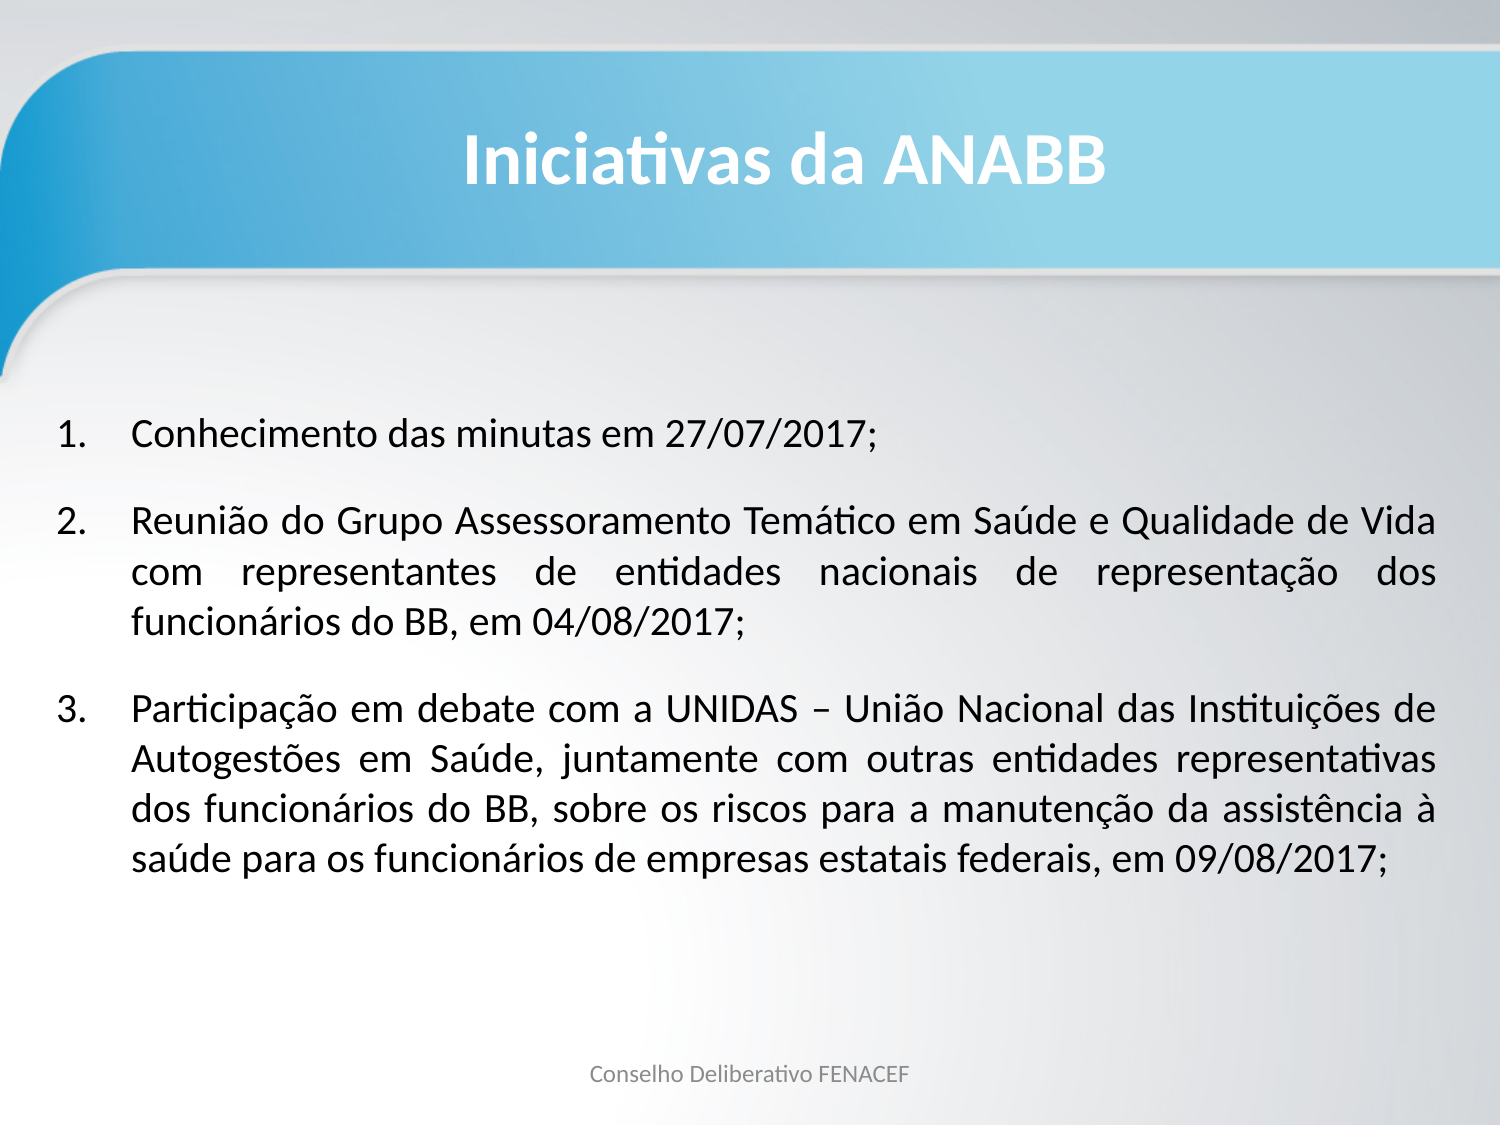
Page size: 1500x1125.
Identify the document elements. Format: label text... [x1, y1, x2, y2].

footer Conselho Deliberativo FENACEF [512, 1042, 988, 1103]
picture [0, 0, 1500, 1125]
text_box Iniciativas da ANABB [171, 102, 1400, 207]
text_box Conhecimento das minutas em 27/07/2017; Reunião do Grupo Assessoramento Temático em Saúde e Qualidade de Vida com representantes de entidades nacionais de representação dos funcionários do BB, em 04/08/2017; Participação em debate com a UNIDAS – União Nacional das Instituições de Autogestões em Saúde, juntamente com outras entidades representativas dos funcionários do BB, sobre os riscos para a manutenção da assistência à saúde para os funcionários de empresas estatais federais, em 09/08/2017; [41, 398, 1452, 889]
